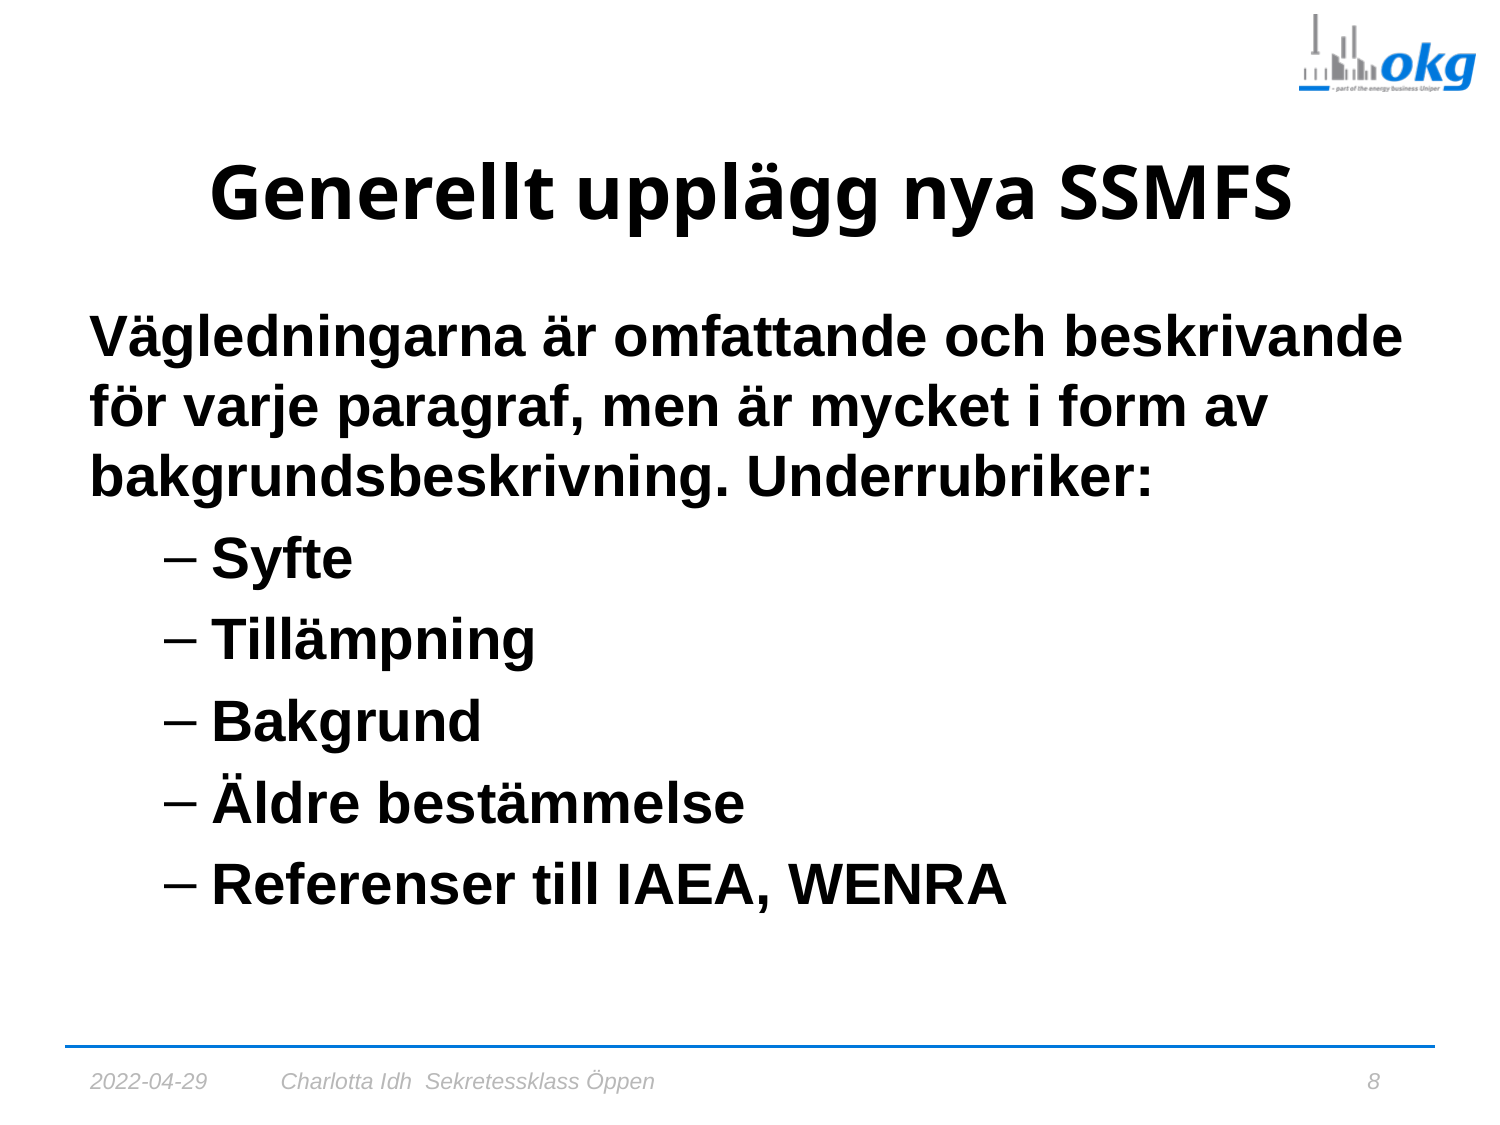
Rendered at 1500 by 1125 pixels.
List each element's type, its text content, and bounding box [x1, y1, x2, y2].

list Vägledningarna är omfattande och beskrivande för varje paragraf, men är mycket i form av bakgrundsbeskrivning. Underrubriker: Syfte Tillämpning Bakgrund Äldre bestämmelse Referenser till IAEA, WENRA [75, 290, 1425, 1005]
footer Charlotta Idh Sekretessklass Öppen [265, 1058, 1341, 1103]
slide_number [75, 1058, 254, 1103]
title Generellt upplägg nya SSMFS [76, 137, 1427, 268]
slide_number 8 [1352, 1058, 1425, 1103]
picture [1299, 14, 1476, 92]
